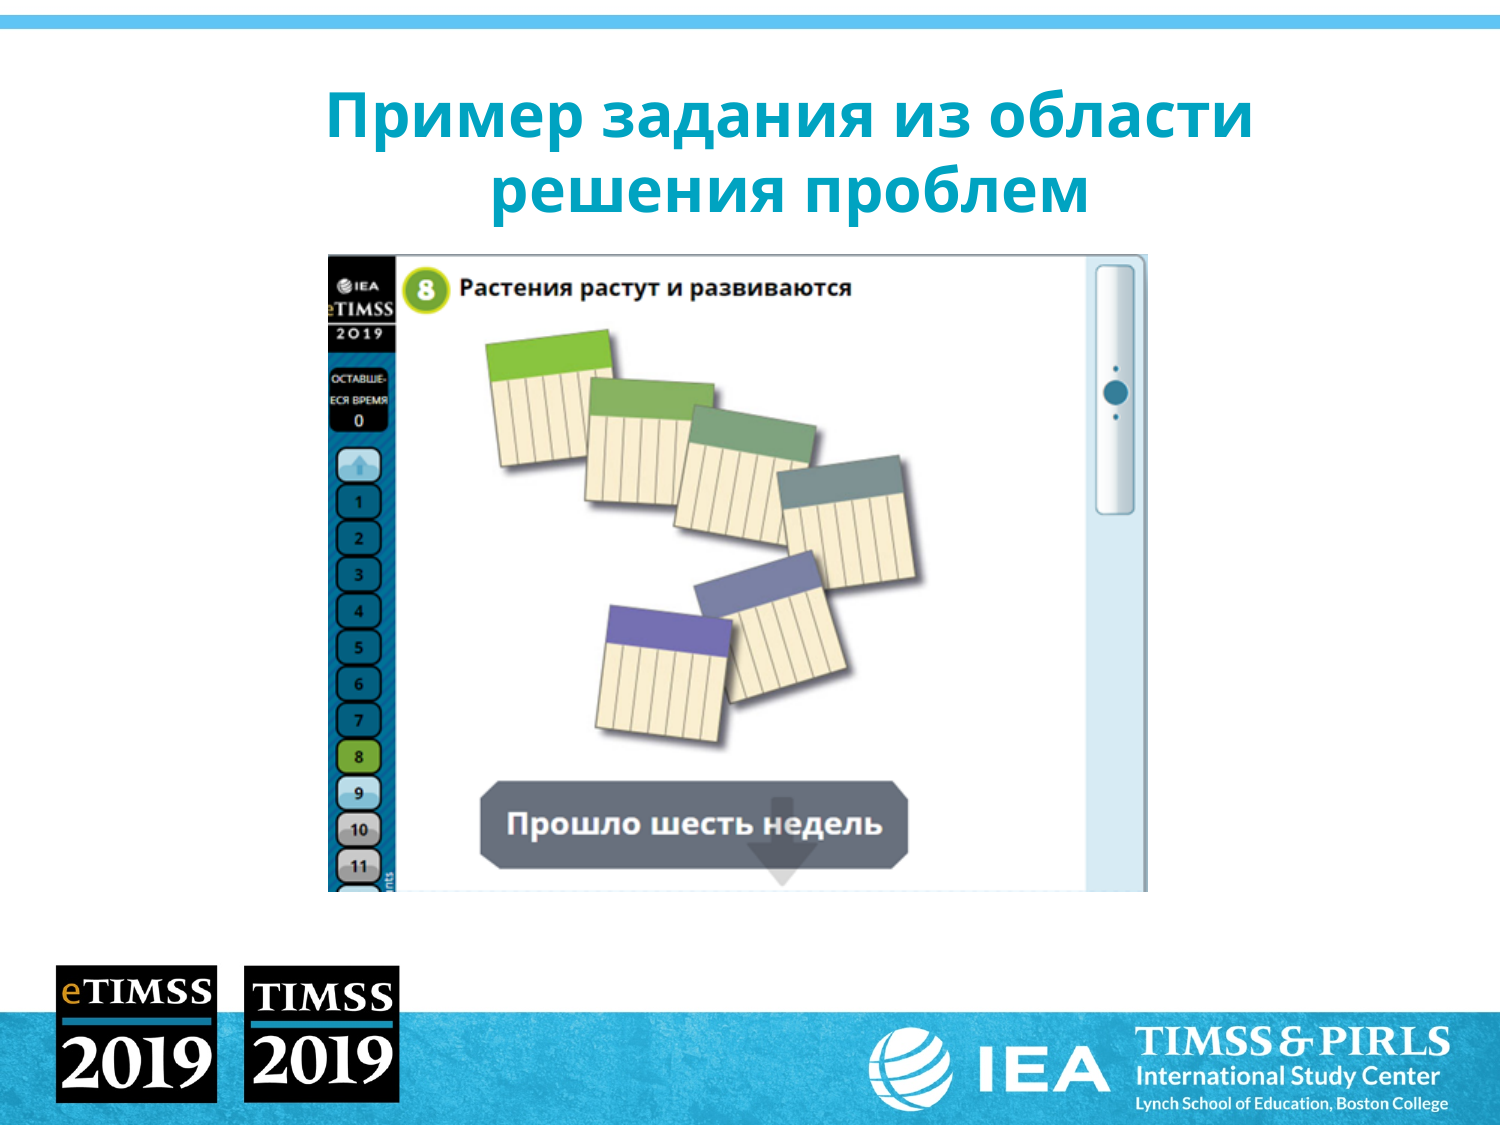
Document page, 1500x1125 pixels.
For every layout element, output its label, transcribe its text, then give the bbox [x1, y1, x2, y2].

picture [0, 0, 1500, 1125]
title Пример задания из области решения проблем [153, 67, 1429, 256]
